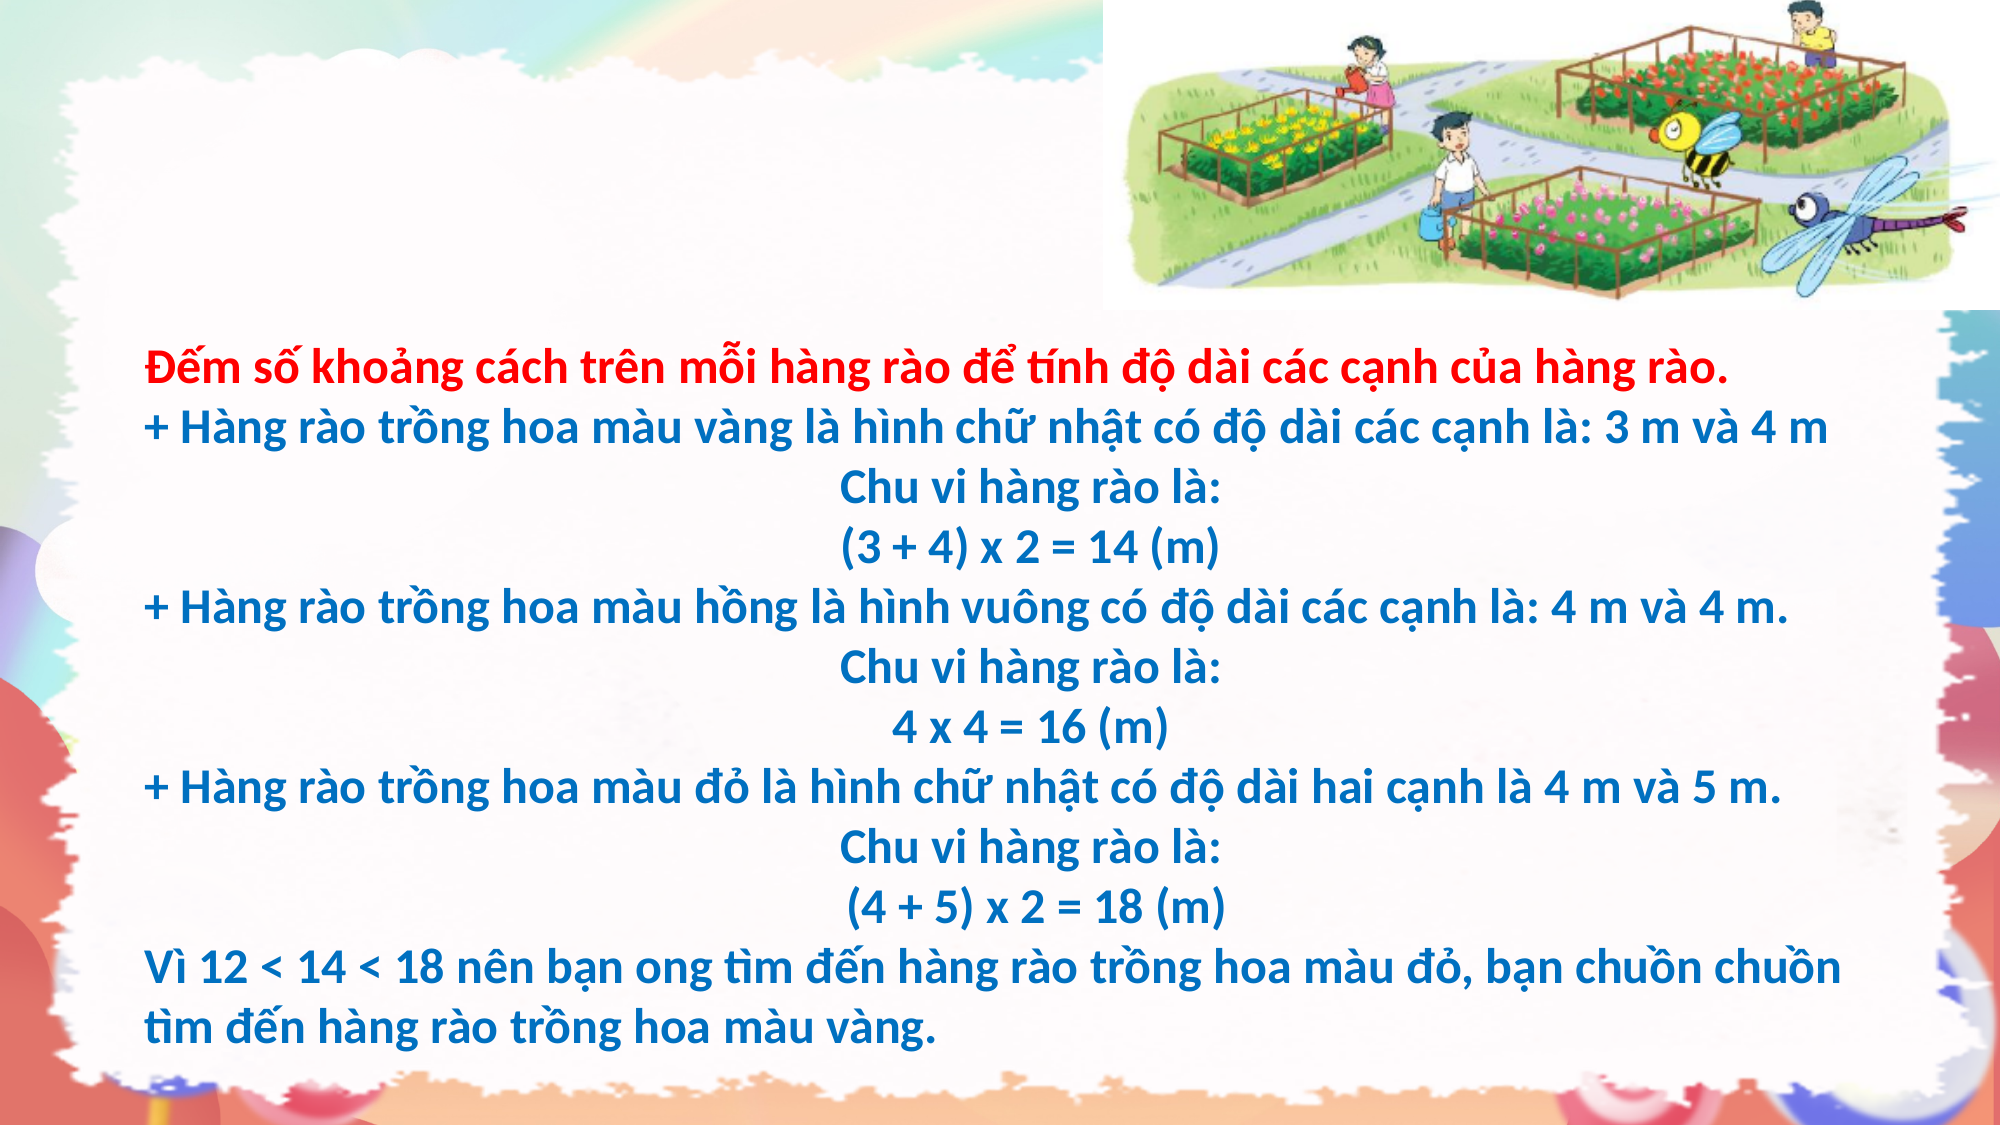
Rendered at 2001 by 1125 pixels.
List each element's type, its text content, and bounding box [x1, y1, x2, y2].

picture [0, 0, 2000, 1125]
text_box Đếm số khoảng cách trên mỗi hàng rào để tính độ dài các cạnh của hàng rào. + Hàng rào trồng hoa màu vàng là hình chữ nhật có độ dài các cạnh là: 3 m và 4 m Chu vi hàng rào là: (3 + 4) x 2 = 14 (m) + Hàng rào trồng hoa màu hồng là hình vuông có độ dài các cạnh là: 4 m và 4 m. Chu vi hàng rào là: 4 x 4 = 16 (m) + Hàng rào trồng hoa màu đỏ là hình chữ nhật có độ dài hai cạnh là 4 m và 5 m. Chu vi hàng rào là: (4 + 5) x 2 = 18 (m) Vì 12 < 14 < 18 nên bạn ong tìm đến hàng rào trồng hoa màu đỏ, bạn chuồn chuồn tìm đến hàng rào trồng hoa màu vàng. [129, 326, 1933, 1062]
